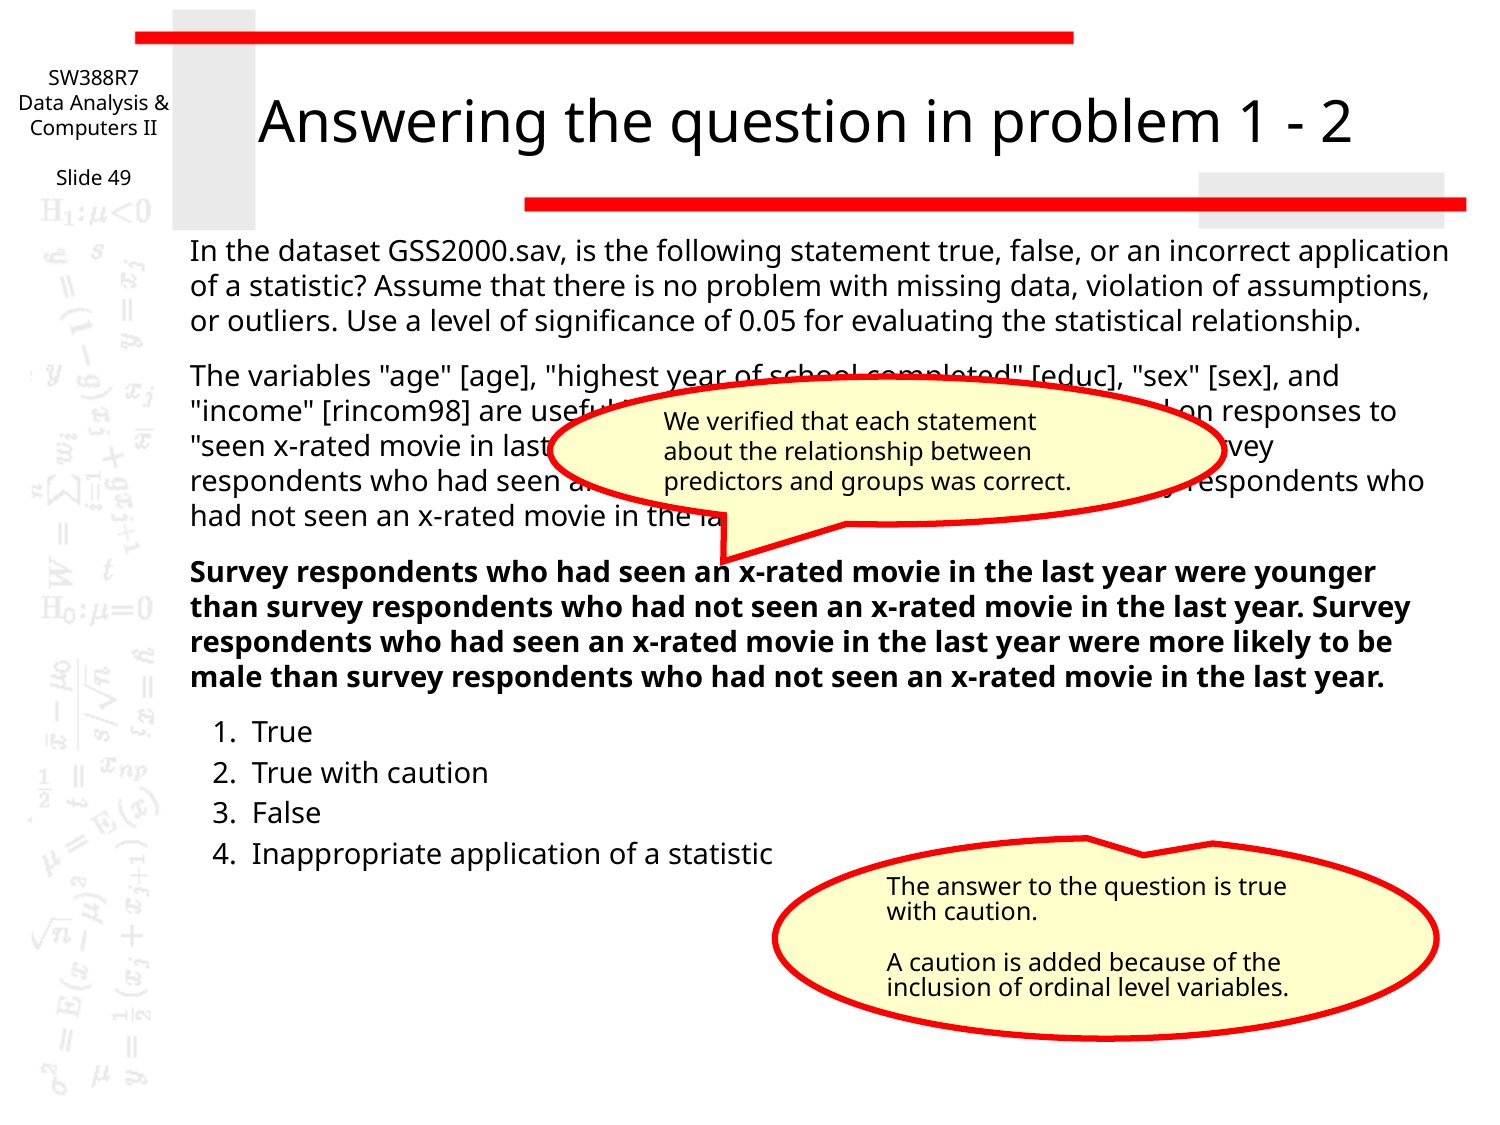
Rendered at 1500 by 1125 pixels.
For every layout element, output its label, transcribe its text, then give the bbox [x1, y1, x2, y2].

title Answering the question in problem 1 - 2 [187, 50, 1425, 200]
picture [18, 0, 1500, 1108]
text_box We verified that each statement about the relationship between predictors and groups was correct. [549, 376, 1225, 562]
text_box The answer to the question is true with caution. A caution is added because of the inclusion of ordinal level variables. [774, 838, 1437, 1039]
list In the dataset GSS2000.sav, is the following statement true, false, or an incorrect application of a statistic? Assume that there is no problem with missing data, violation of assumptions, or outliers. Use a level of significance of 0.05 for evaluating the statistical relationship. The variables "age" [age], "highest year of school completed" [educ], "sex" [sex], and "income" [rincom98] are useful in distinguishing between groups based on responses to "seen x-rated movie in last year" [xmovie]. These predictors differentiate survey respondents who had seen an x-rated movie in the last year from survey respondents who had not seen an x-rated movie in the last year. Survey respondents who had seen an x-rated movie in the last year were younger than survey respondents who had not seen an x-rated movie in the last year. Survey respondents who had seen an x-rated movie in the last year were more likely to be male than survey respondents who had not seen an x-rated movie in the last year. 1. True 2. True with caution 3. False 4. Inappropriate application of a statistic [174, 224, 1468, 1088]
slide_number SW388R7 Data Analysis & Computers II Slide 49 [0, 50, 187, 200]
